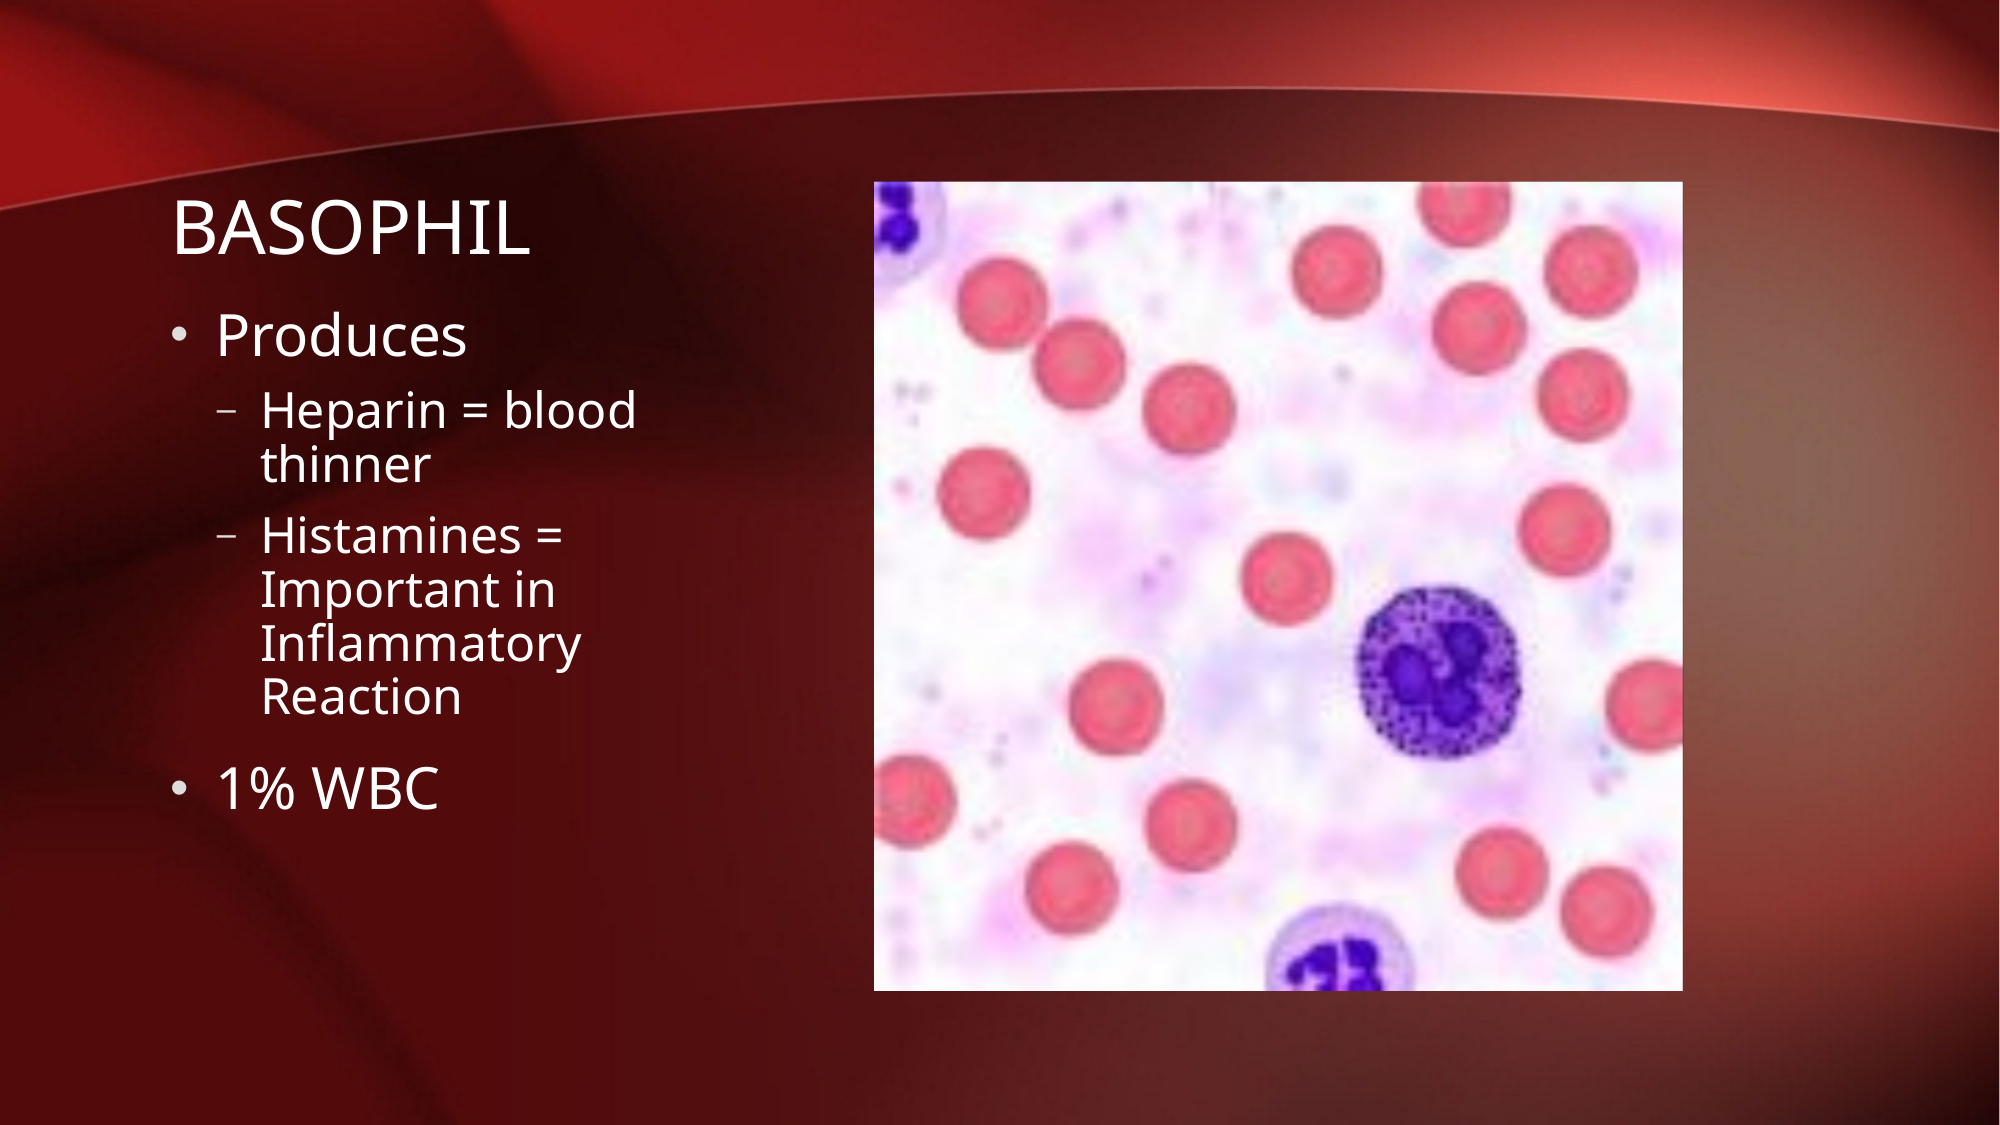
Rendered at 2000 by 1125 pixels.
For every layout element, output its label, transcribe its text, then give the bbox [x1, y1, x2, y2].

list Produces Heparin = blood thinner Histamines = Important in Inflammatory Reaction 1% WBC [149, 295, 813, 1030]
title Basophil [149, 79, 1850, 280]
picture [0, 0, 2000, 1125]
